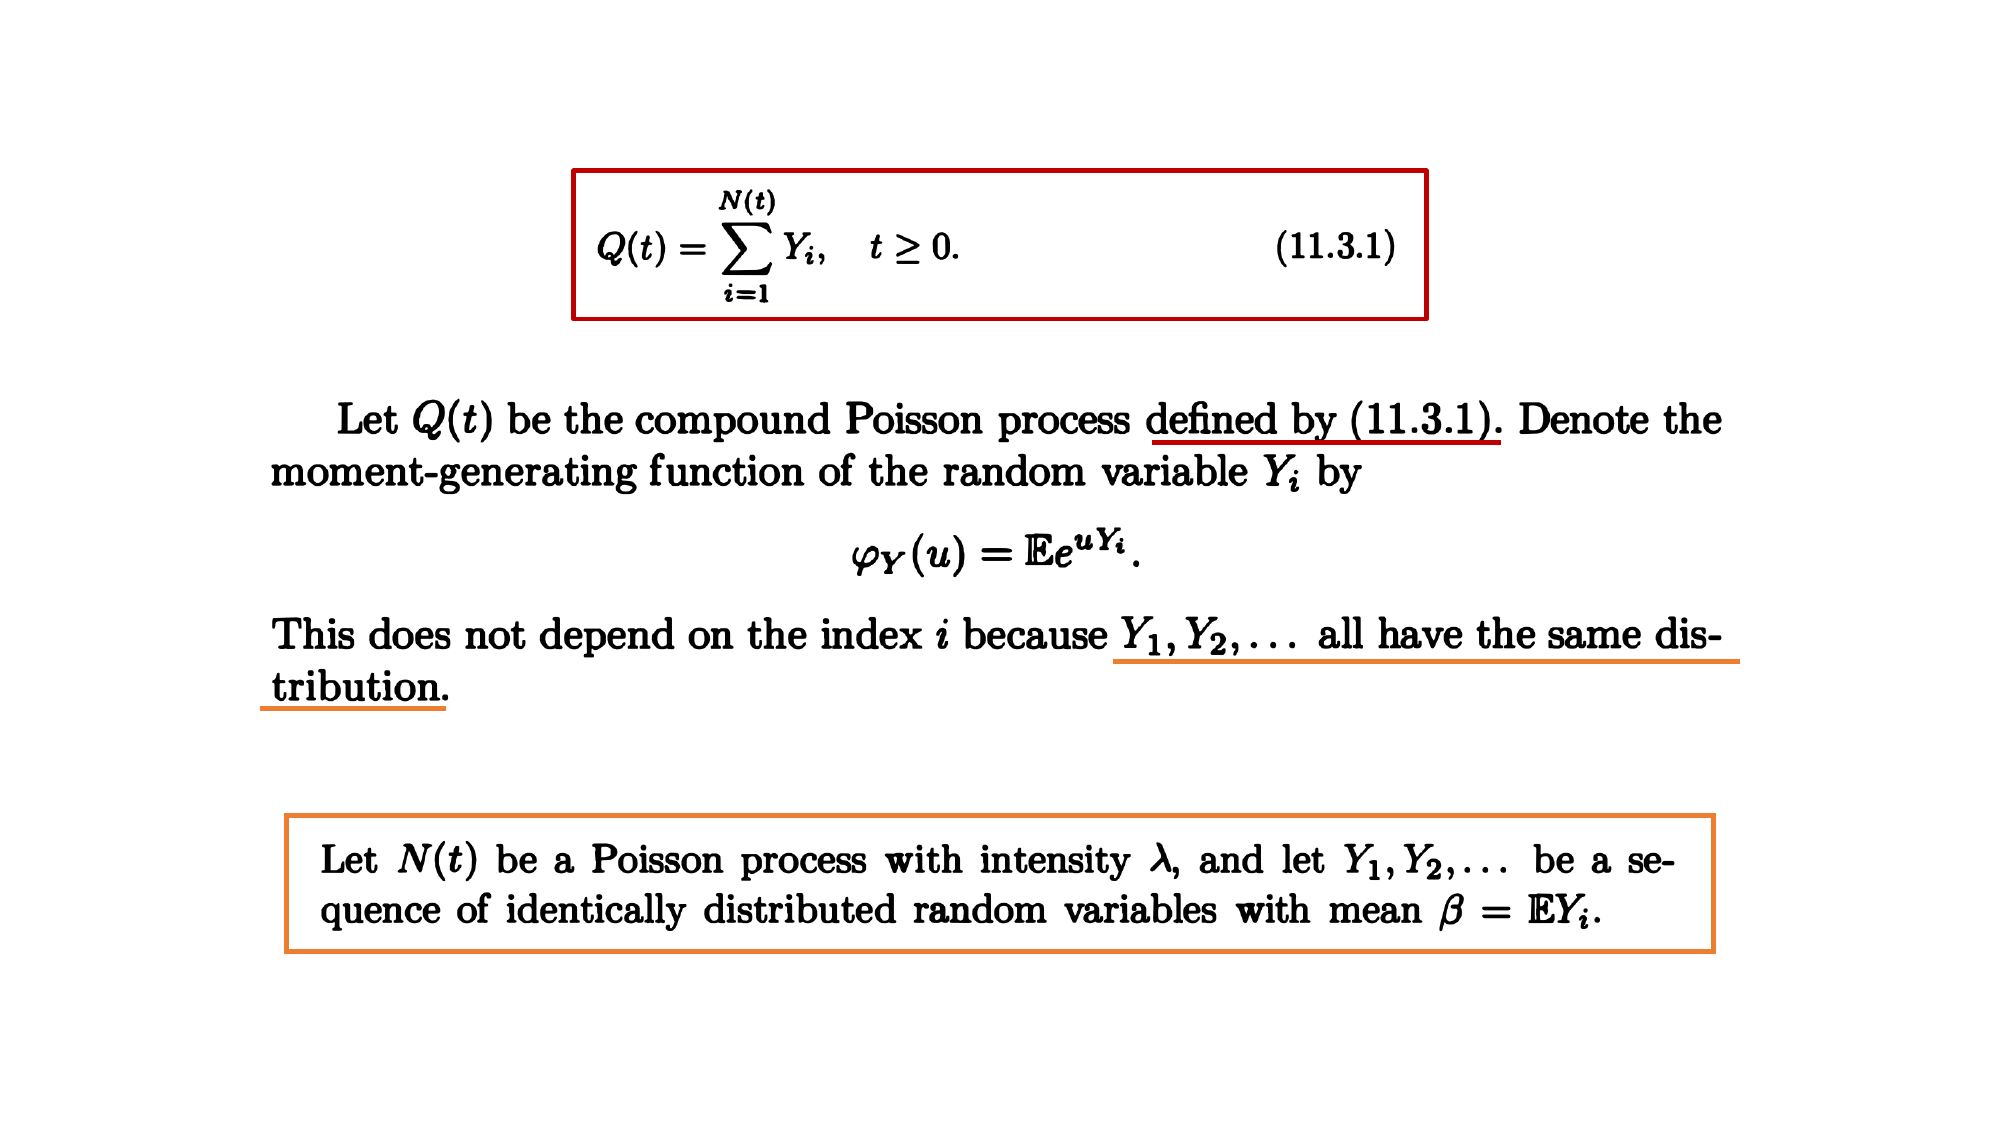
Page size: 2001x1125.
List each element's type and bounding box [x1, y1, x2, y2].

text_box [259, 172, 1740, 952]
